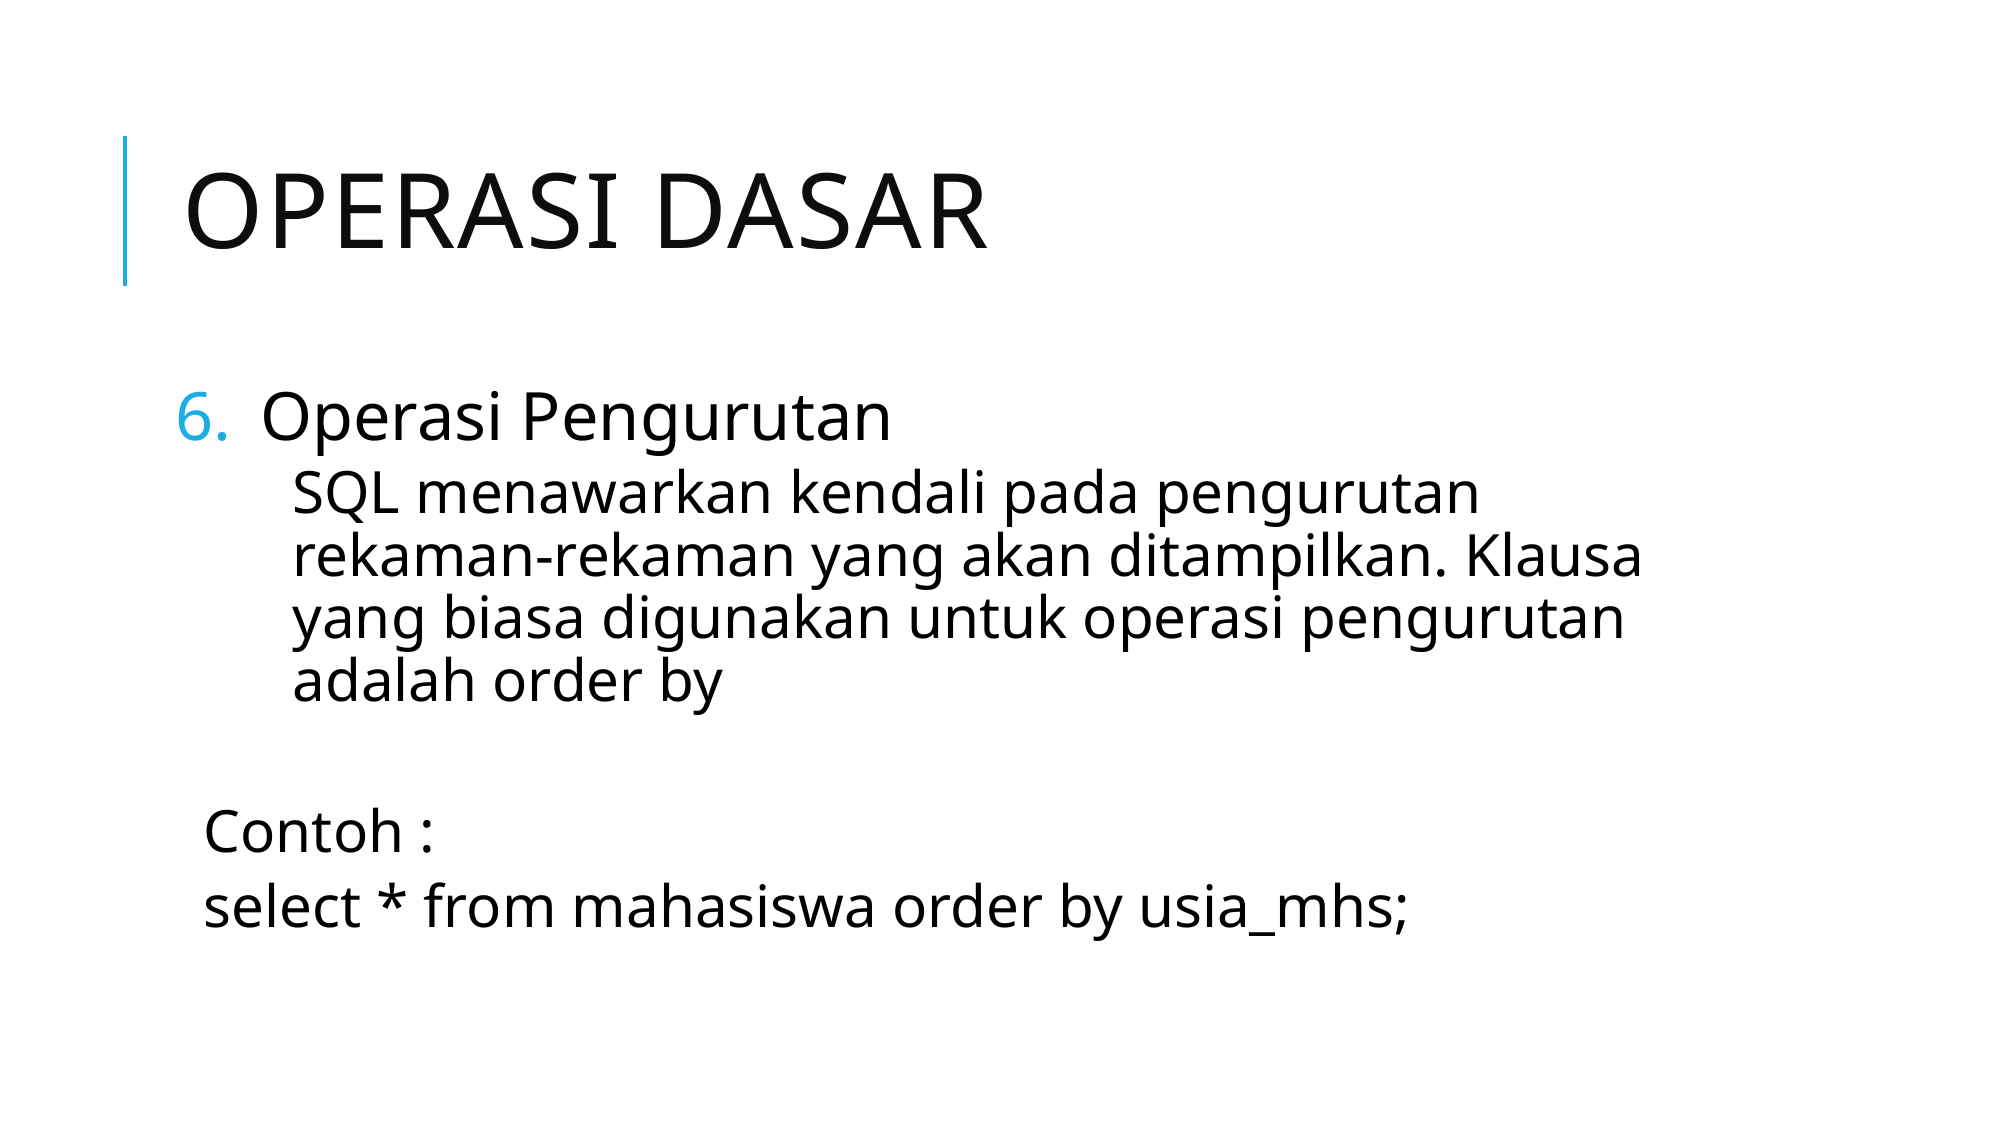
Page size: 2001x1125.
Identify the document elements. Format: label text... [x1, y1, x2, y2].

list Operasi Pengurutan SQL menawarkan kendali pada pengurutan rekaman-rekaman yang akan ditampilkan. Klausa yang biasa digunakan untuk operasi pengurutan adalah order by Contoh : select * from mahasiswa order by usia_mhs; [168, 375, 1763, 1035]
title Operasi dasar [168, 96, 1763, 342]
